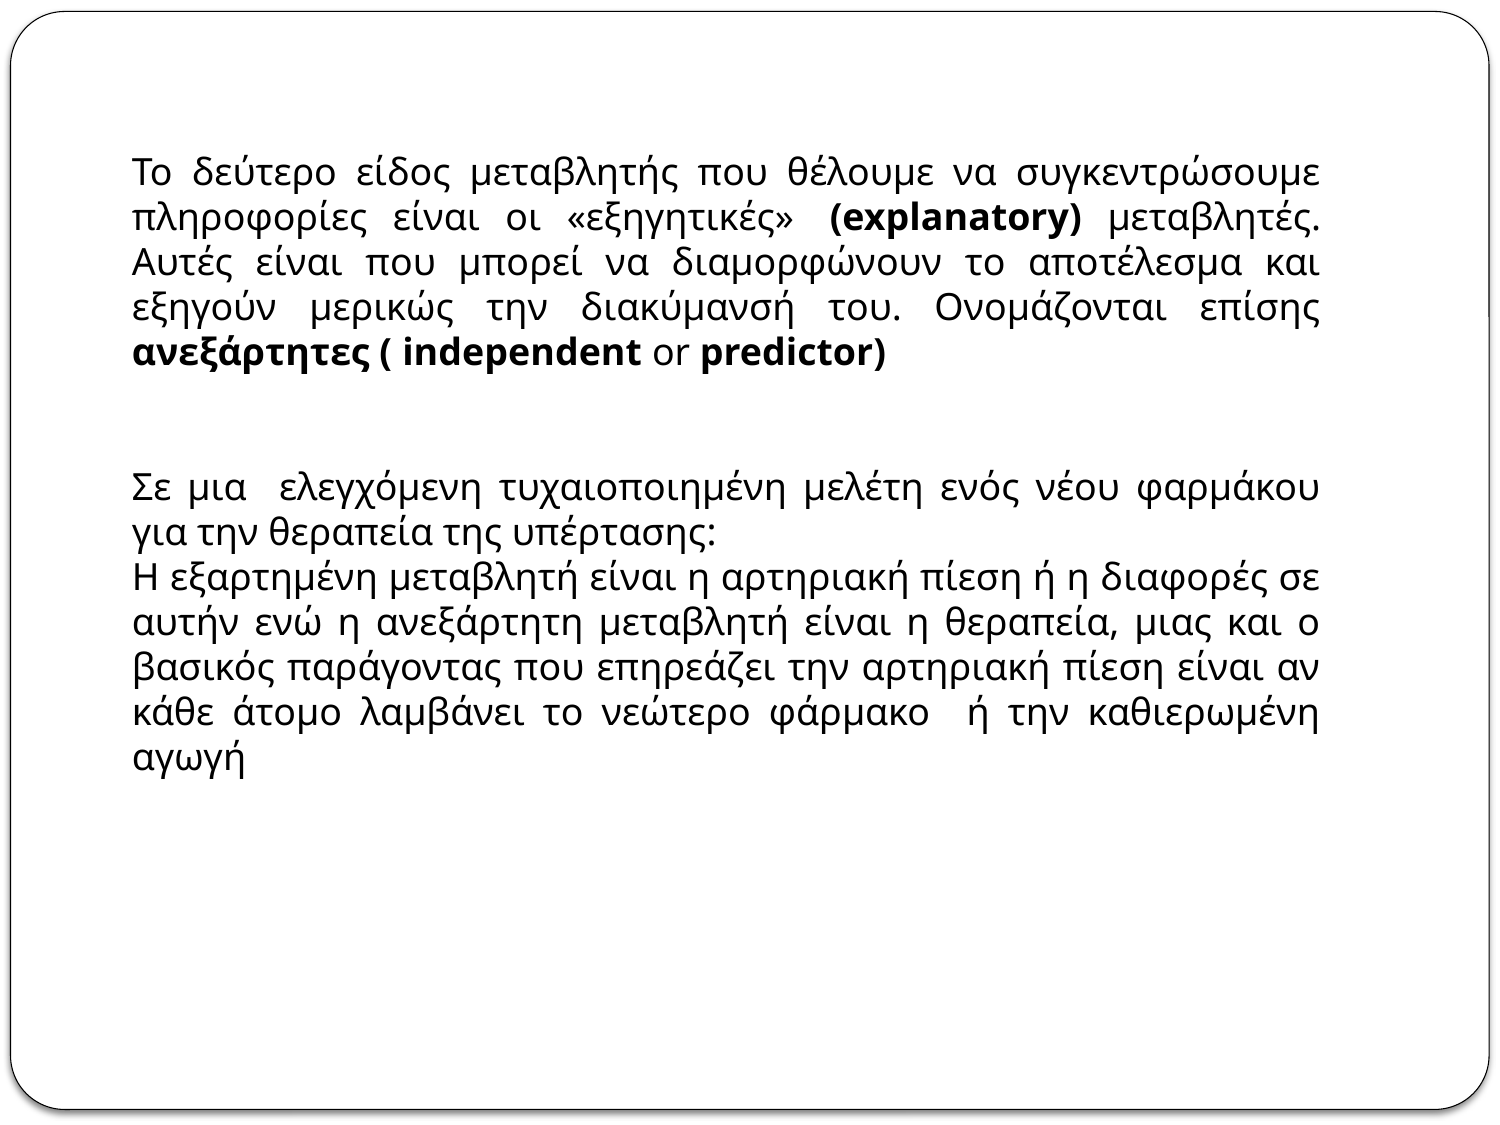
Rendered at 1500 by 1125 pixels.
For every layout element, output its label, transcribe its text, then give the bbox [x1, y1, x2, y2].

text_box Το δεύτερο είδος μεταβλητής που θέλουμε να συγκεντρώσουμε πληροφορίες είναι οι «εξηγητικές» (explanatory) μεταβλητές. Αυτές είναι που μπορεί να διαμορφώνουν το αποτέλεσμα και εξηγούν μερικώς την διακύμανσή του. Ονομάζονται επίσης ανεξάρτητες ( independent or predictor) Σε μια ελεγχόμενη τυχαιοποιημένη μελέτη ενός νέου φαρμάκου για την θεραπεία της υπέρτασης: Η εξαρτημένη μεταβλητή είναι η αρτηριακή πίεση ή η διαφορές σε αυτήν ενώ η ανεξάρτητη μεταβλητή είναι η θεραπεία, μιας και ο βασικός παράγοντας που επηρεάζει την αρτηριακή πίεση είναι αν κάθε άτομο λαμβάνει το νεώτερο φάρμακο ή την καθιερωμένη αγωγή [117, 140, 1336, 786]
